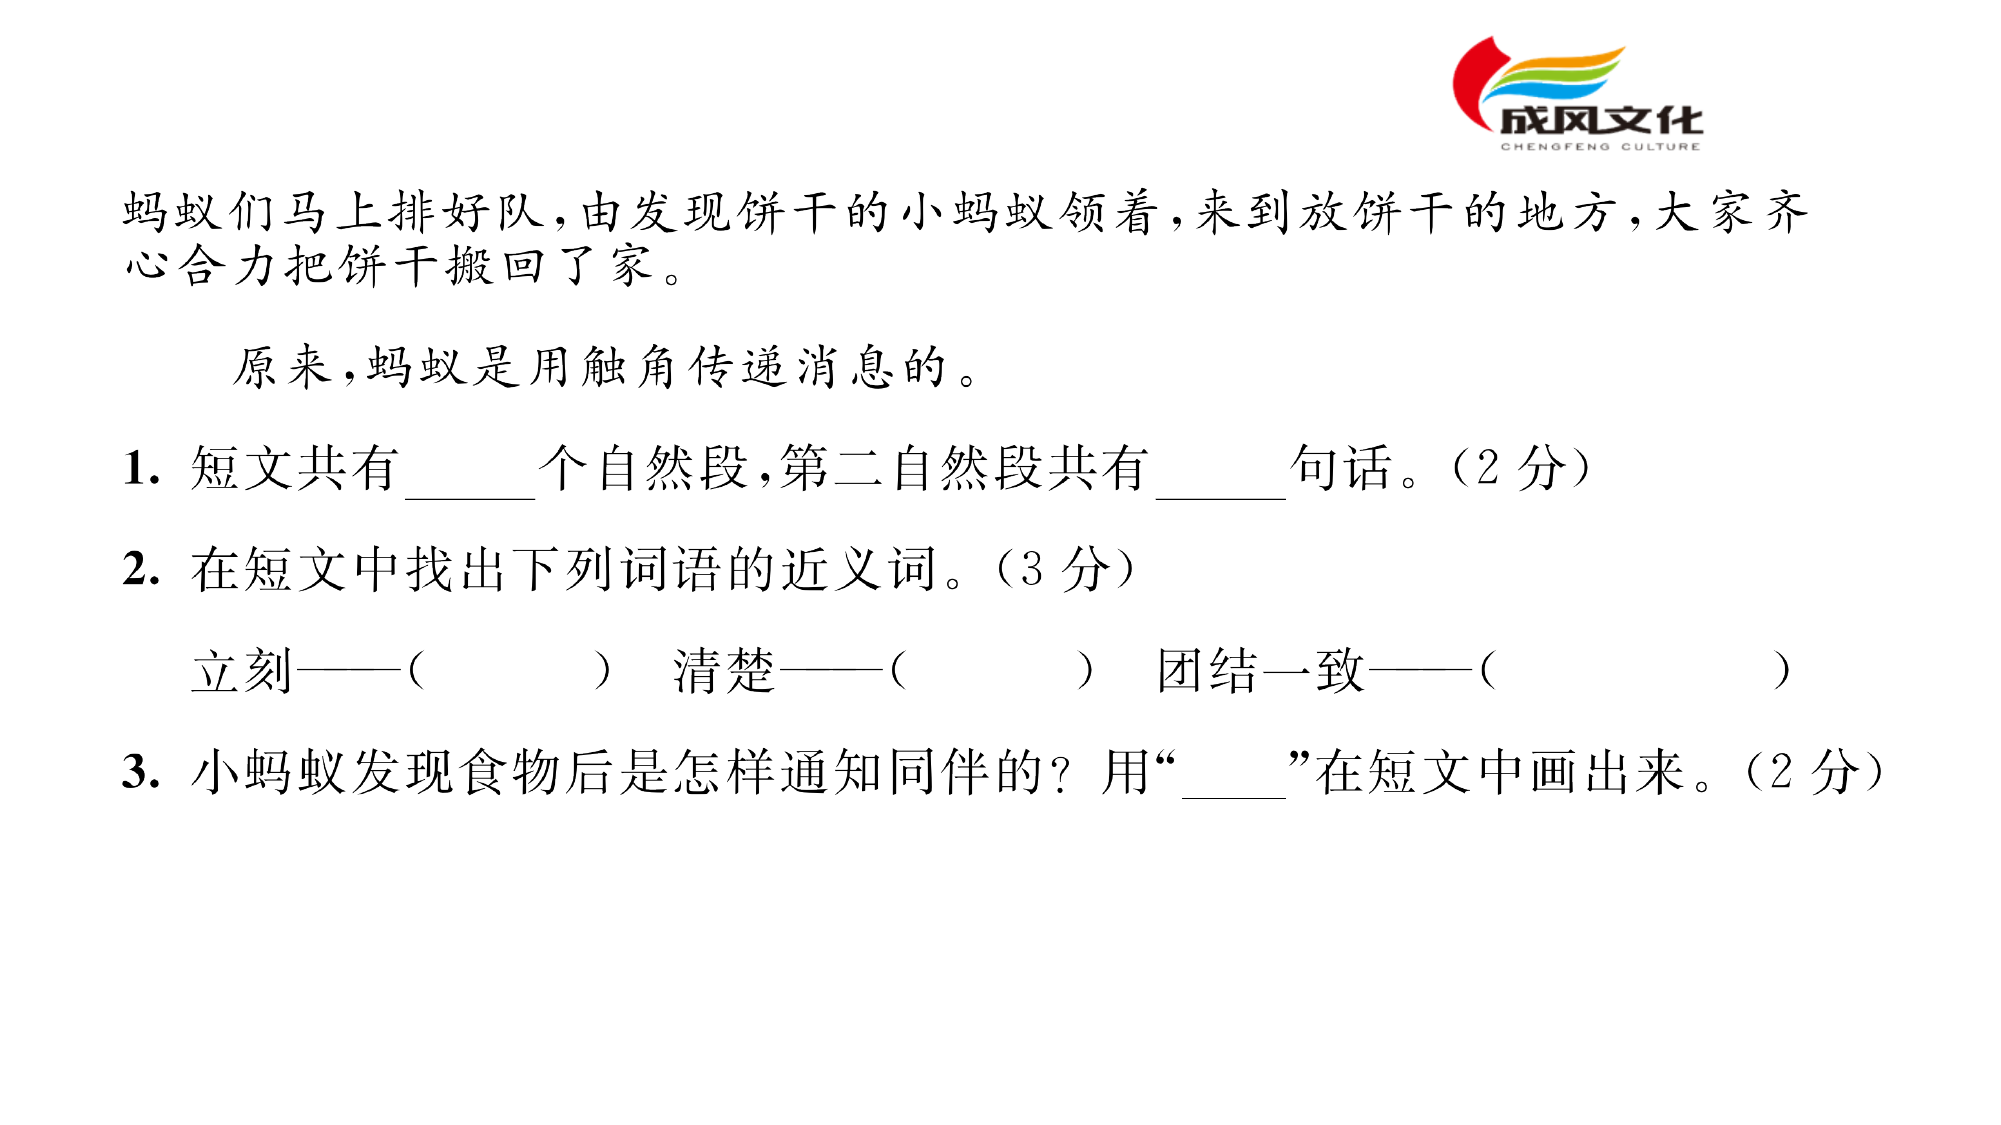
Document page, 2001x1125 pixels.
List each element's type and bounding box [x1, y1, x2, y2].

picture [118, 30, 2000, 812]
